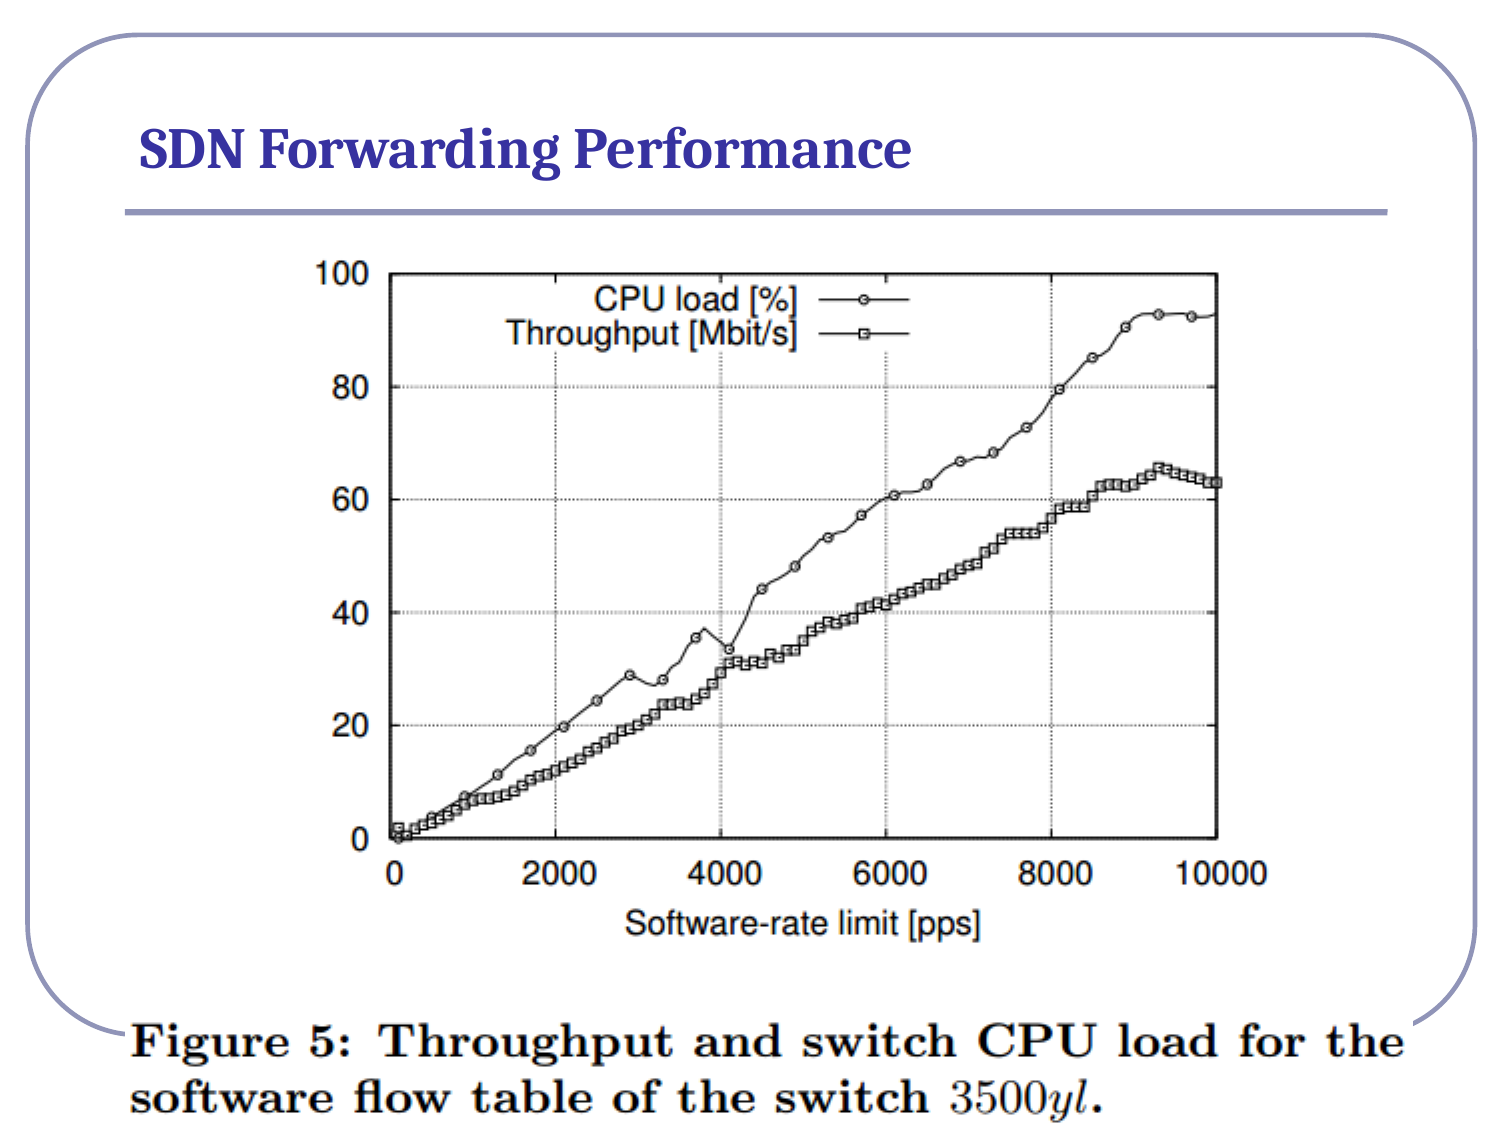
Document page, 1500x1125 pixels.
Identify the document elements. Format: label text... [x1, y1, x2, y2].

title SDN Forwarding Performance [125, 90, 1459, 188]
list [124, 253, 1413, 1125]
